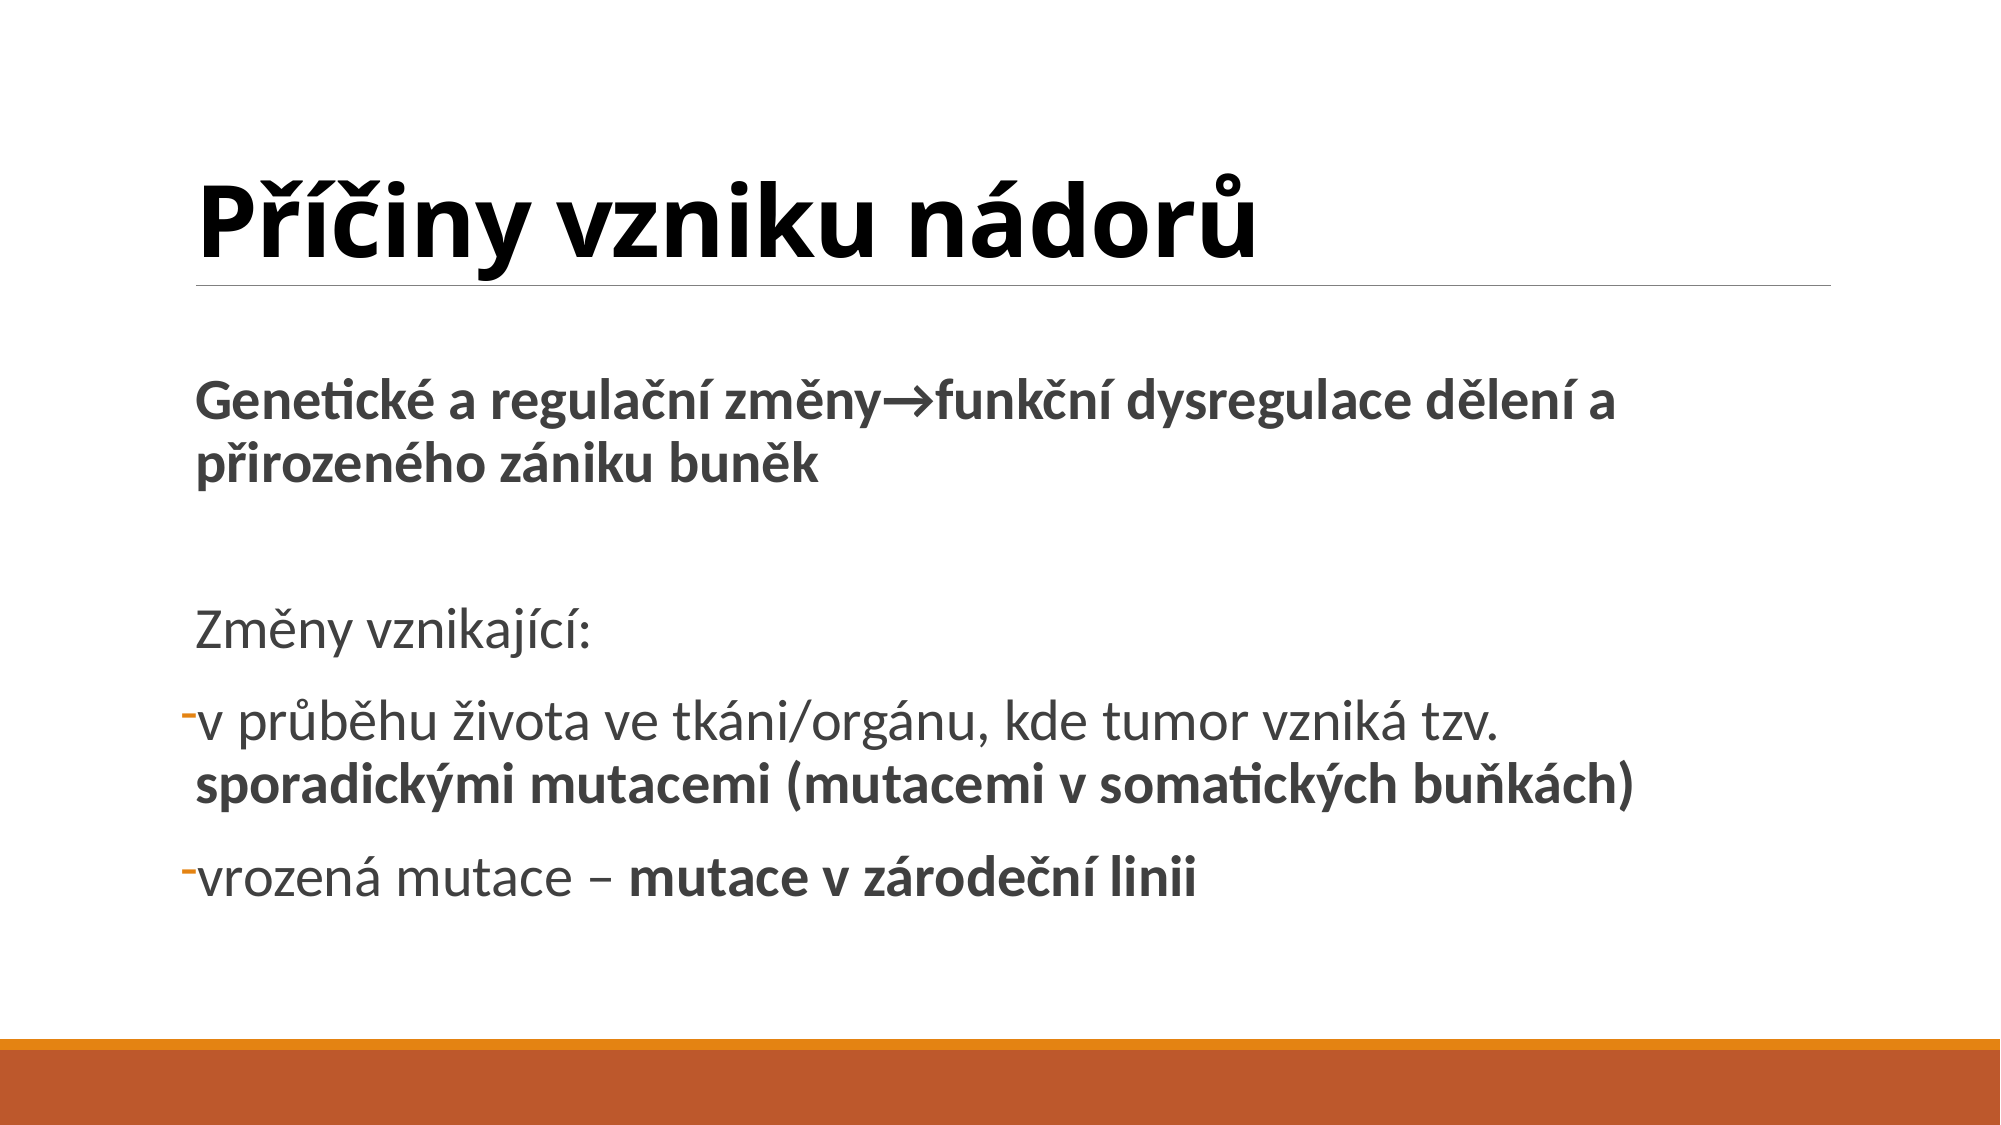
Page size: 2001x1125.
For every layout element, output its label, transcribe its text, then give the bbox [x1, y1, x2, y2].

title Příčiny vzniku nádorů [180, 47, 1830, 285]
list Genetické a regulační změny→funkční dysregulace dělení a přirozeného zániku buněk Změny vznikající: v průběhu života ve tkáni/orgánu, kde tumor vzniká tzv. sporadickými mutacemi (mutacemi v somatických buňkách) vrozená mutace – mutace v zárodeční linii [180, 361, 1830, 1022]
